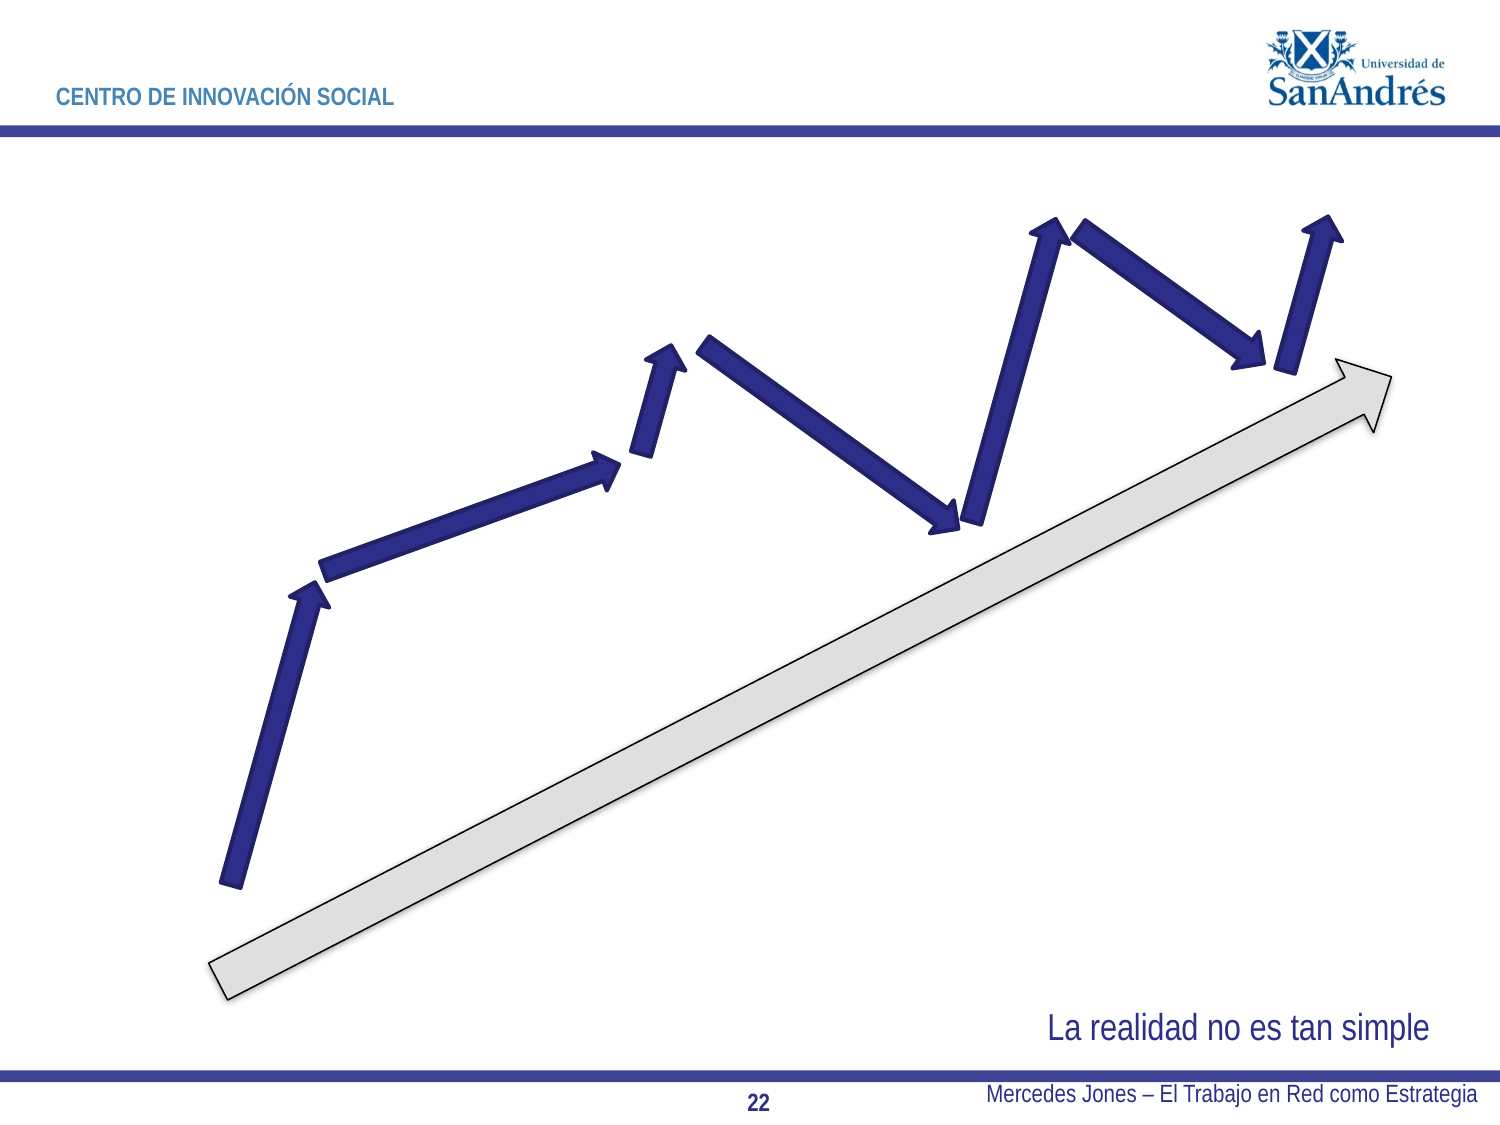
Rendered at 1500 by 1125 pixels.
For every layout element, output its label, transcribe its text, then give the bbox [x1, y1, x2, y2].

text_box [317, 450, 622, 583]
text_box [1069, 218, 1267, 371]
text_box [207, 358, 1393, 1001]
text_box [218, 580, 331, 890]
footer Mercedes Jones – El Trabajo en Red como Estrategia [797, 1070, 1495, 1125]
text_box La realidad no es tan simple [363, 996, 1454, 1056]
text_box 22 [726, 1077, 792, 1125]
picture [1257, 19, 1453, 117]
text_box [695, 334, 961, 536]
text_box [959, 216, 1072, 527]
text_box [628, 343, 688, 459]
text_box [64, 125, 1399, 242]
text_box [1273, 214, 1344, 376]
